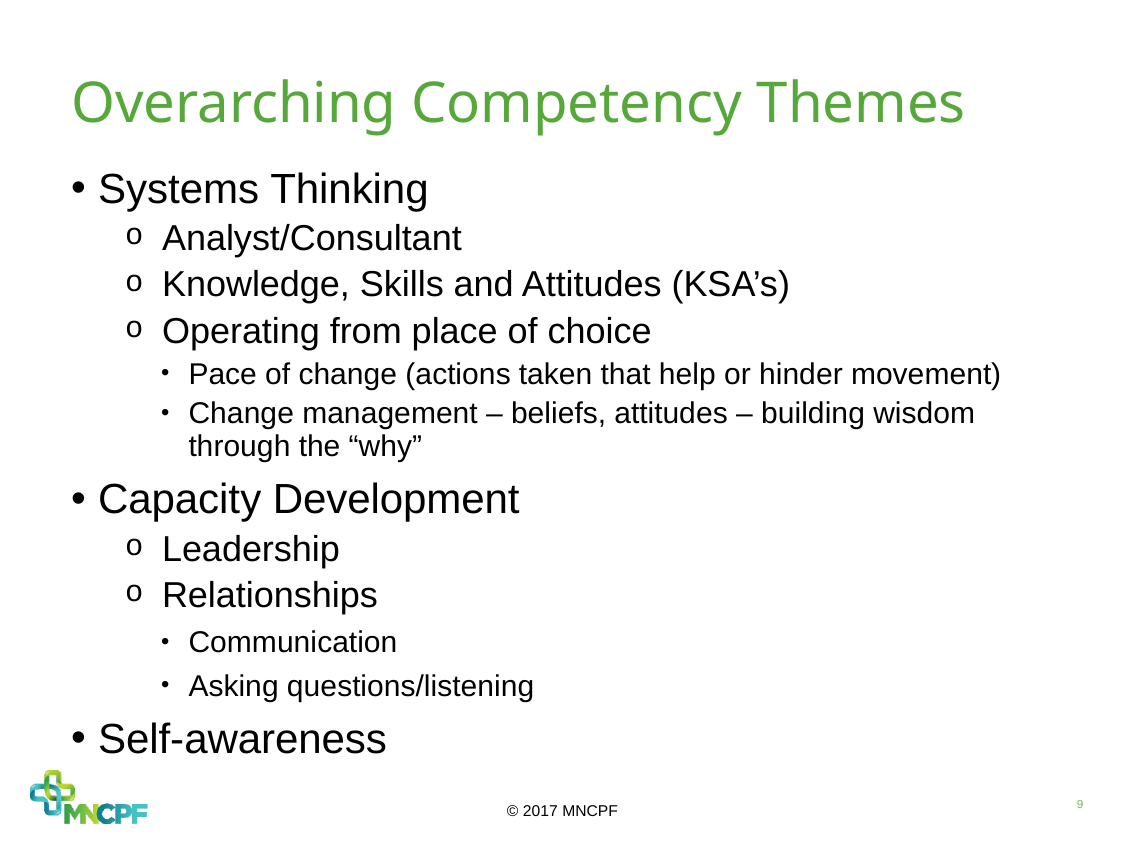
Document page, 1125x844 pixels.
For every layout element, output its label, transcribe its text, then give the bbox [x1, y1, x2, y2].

title Overarching Competency Themes [56, 33, 1069, 159]
slide_number 9 [1046, 770, 1099, 839]
list Systems Thinking Analyst/Consultant Knowledge, Skills and Attitudes (KSA’s) Operating from place of choice Pace of change (actions taken that help or hinder movement) Change management – beliefs, attitudes – building wisdom through the “why” Capacity Development Leadership Relationships Communication Asking questions/listening Self-awareness [56, 159, 1069, 771]
picture [30, 770, 150, 824]
